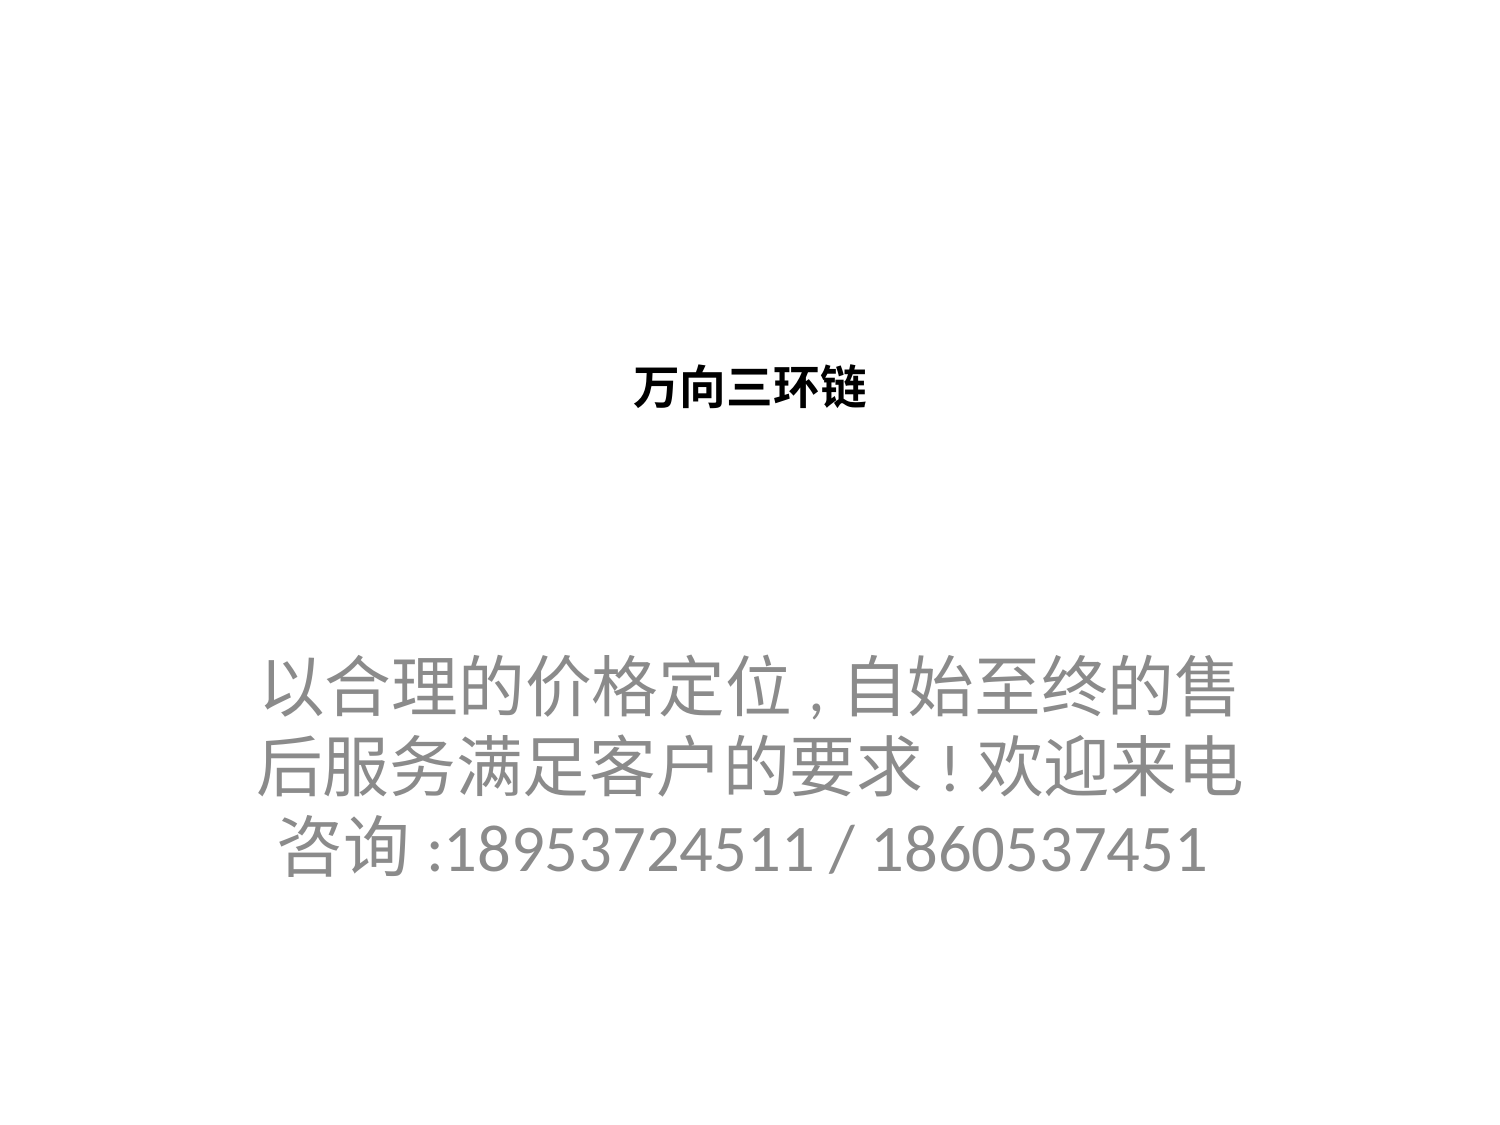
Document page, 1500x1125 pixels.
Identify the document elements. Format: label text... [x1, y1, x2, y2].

subtitle 以合理的价格定位,自始至终的售后服务满足客户的要求!欢迎来电咨询:18953724511 / 1860537451 [225, 637, 1275, 925]
title 万向三环链 [112, 349, 1388, 591]
